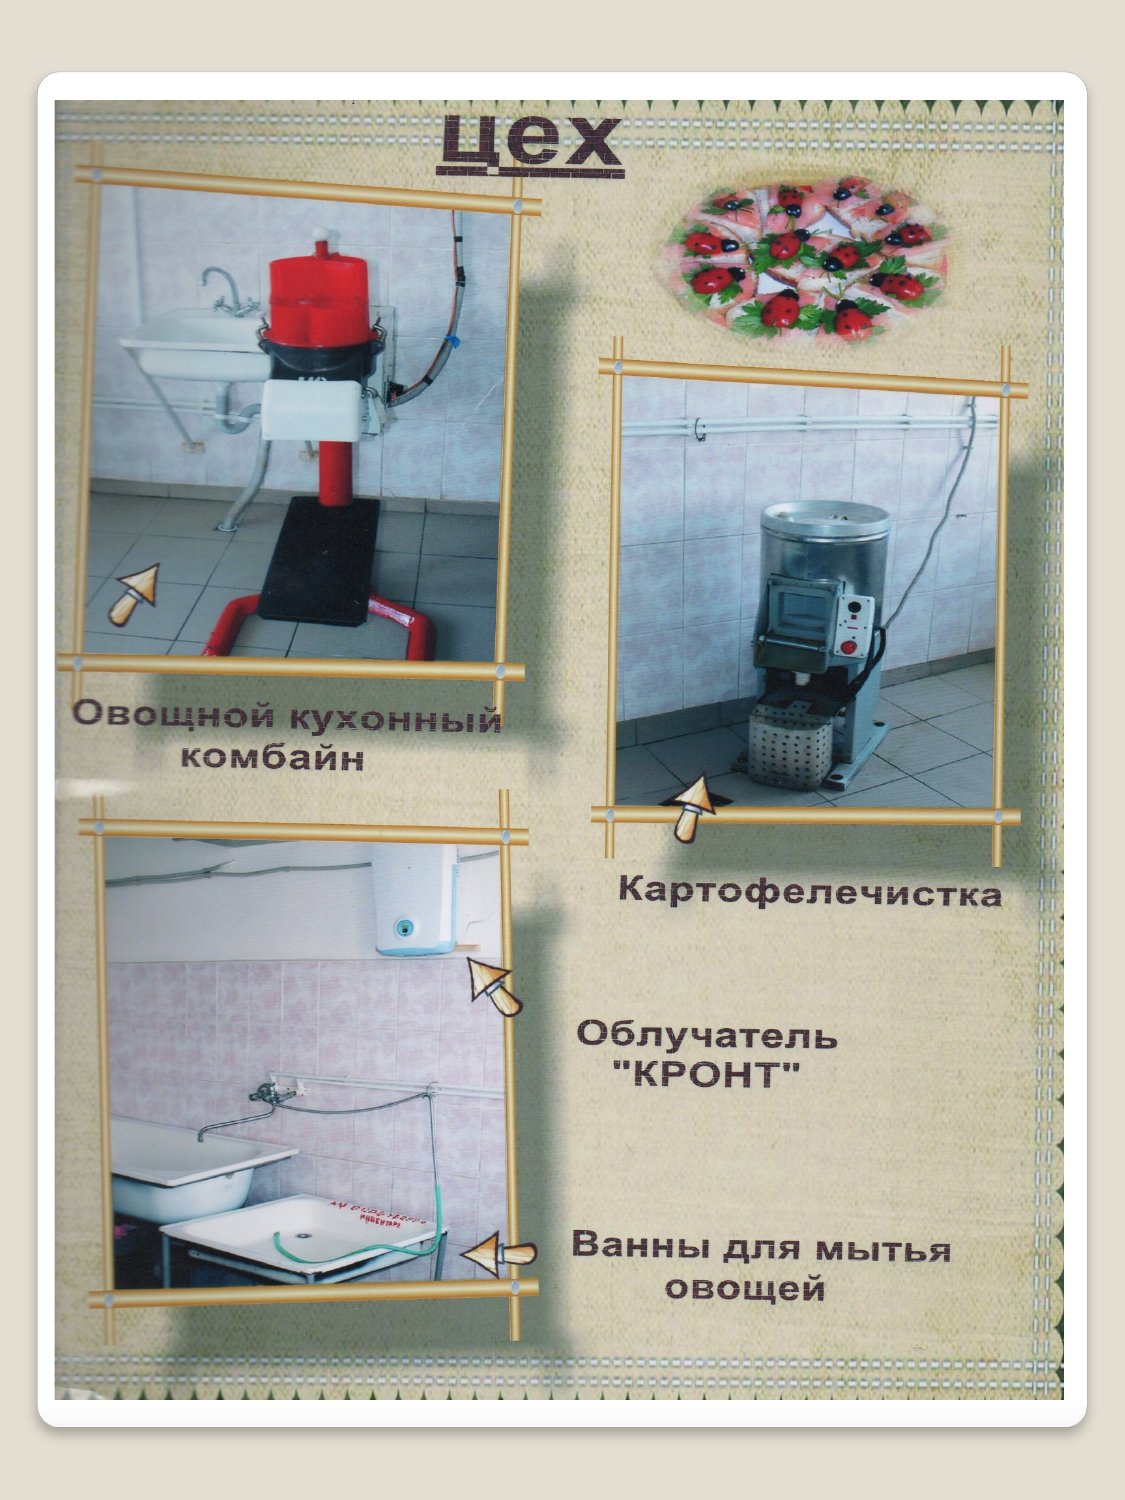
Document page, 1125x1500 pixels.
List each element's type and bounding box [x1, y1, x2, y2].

picture [54, 100, 1065, 1400]
